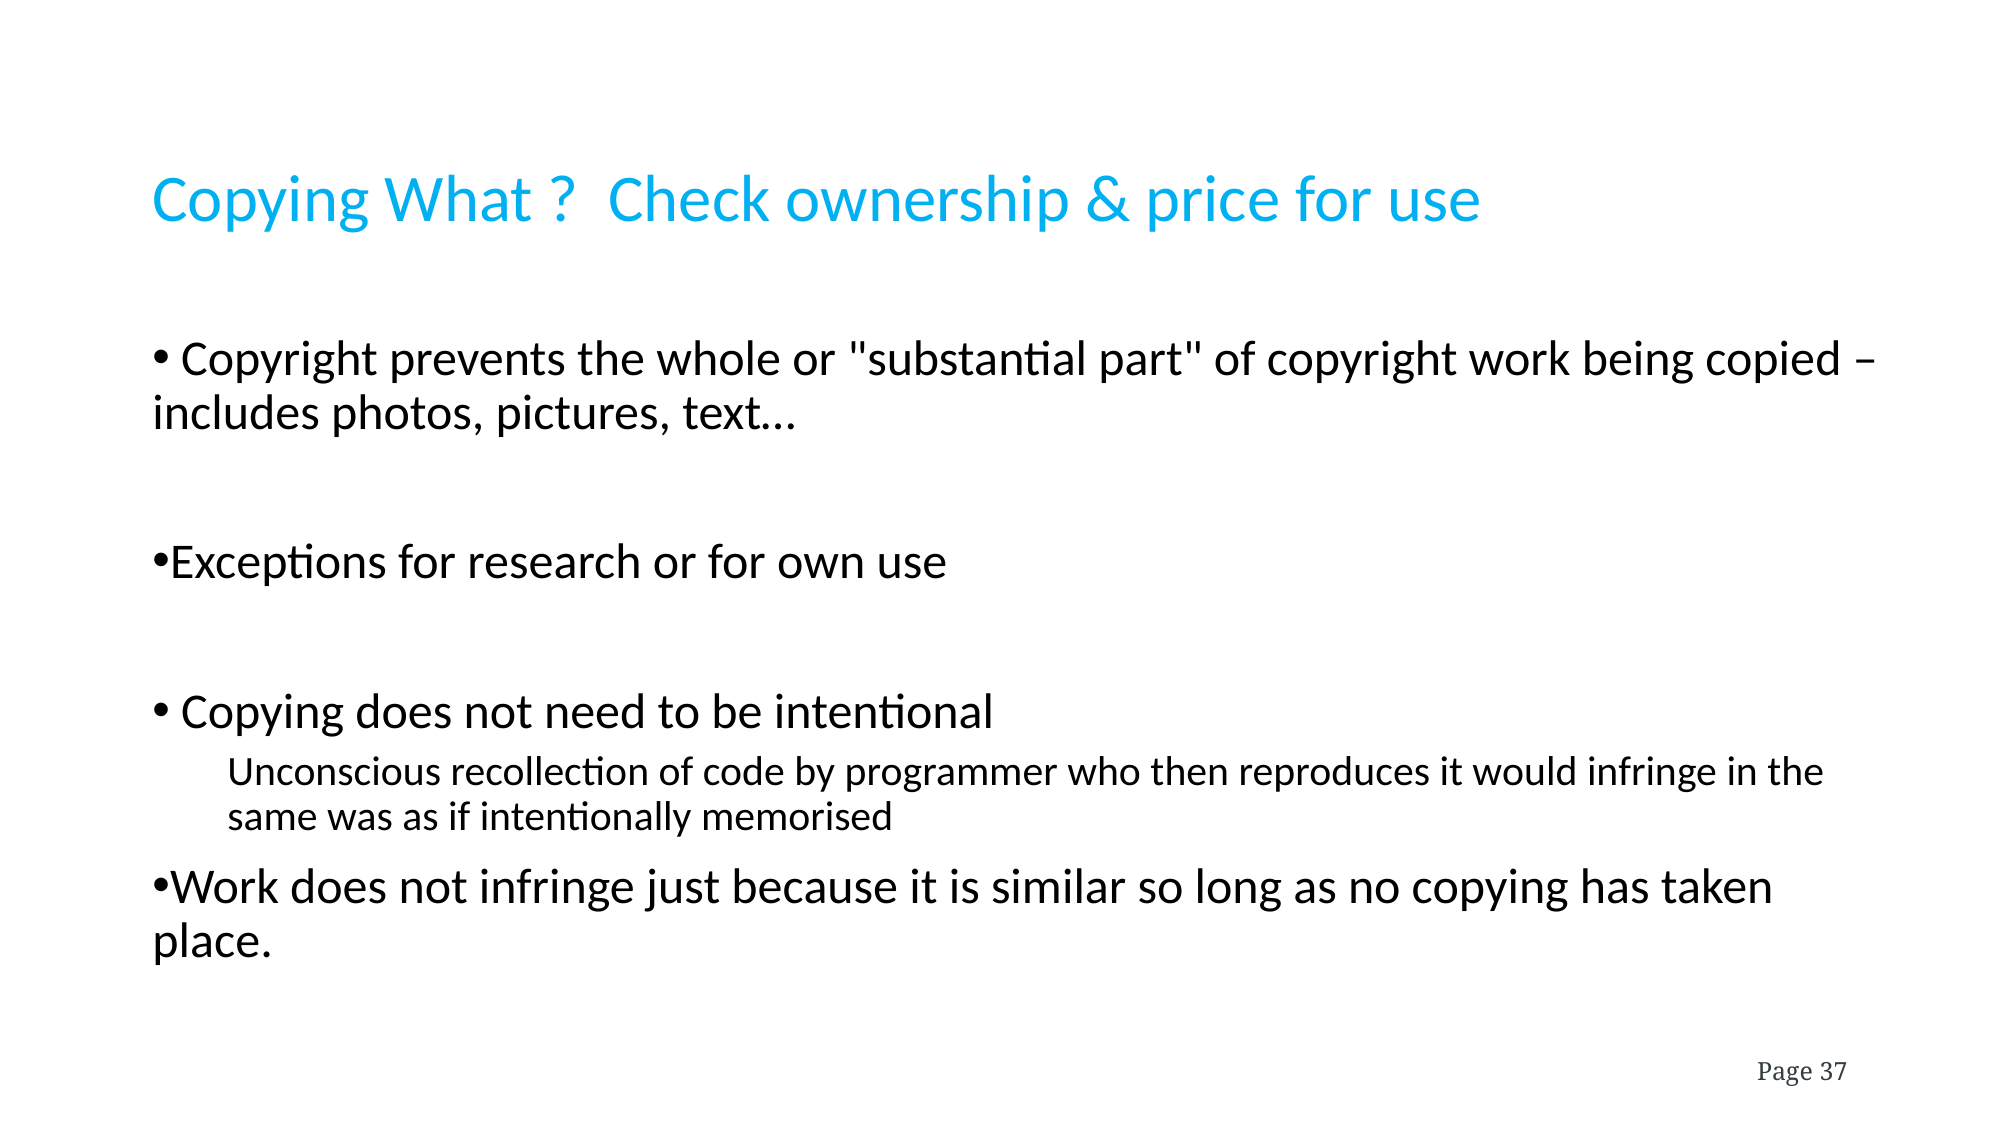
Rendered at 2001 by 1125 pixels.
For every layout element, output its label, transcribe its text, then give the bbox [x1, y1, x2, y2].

list Copying What ? Check ownership & price for use Copyright prevents the whole or "substantial part" of copyright work being copied – includes photos, pictures, text… Exceptions for research or for own use Copying does not need to be intentional Unconscious recollection of code by programmer who then reproduces it would infringe in the same was as if intentionally memorised Work does not infringe just because it is similar so long as no copying has taken place. [137, 76, 1900, 1013]
slide_number Page 37 [1412, 1042, 1863, 1103]
